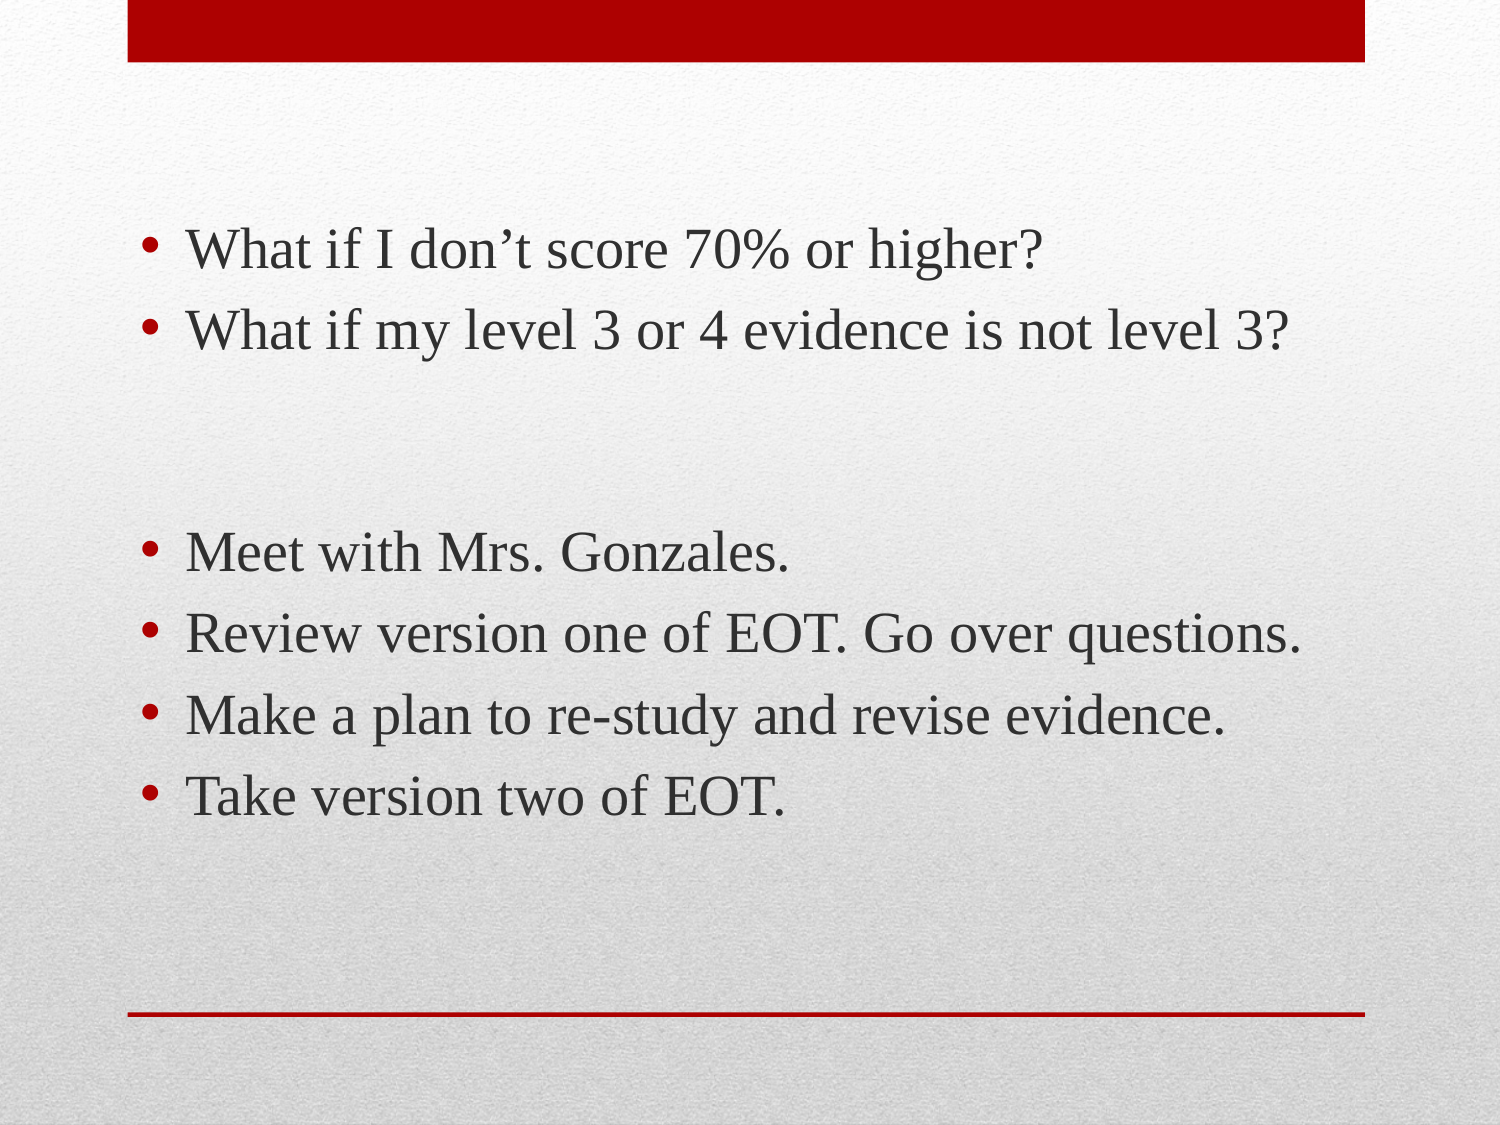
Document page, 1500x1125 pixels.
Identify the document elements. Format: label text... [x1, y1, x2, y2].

list What if I don’t score 70% or higher? What if my level 3 or 4 evidence is not level 3? Meet with Mrs. Gonzales. Review version one of EOT. Go over questions. Make a plan to re-study and revise evidence. Take version two of EOT. [125, 112, 1363, 925]
